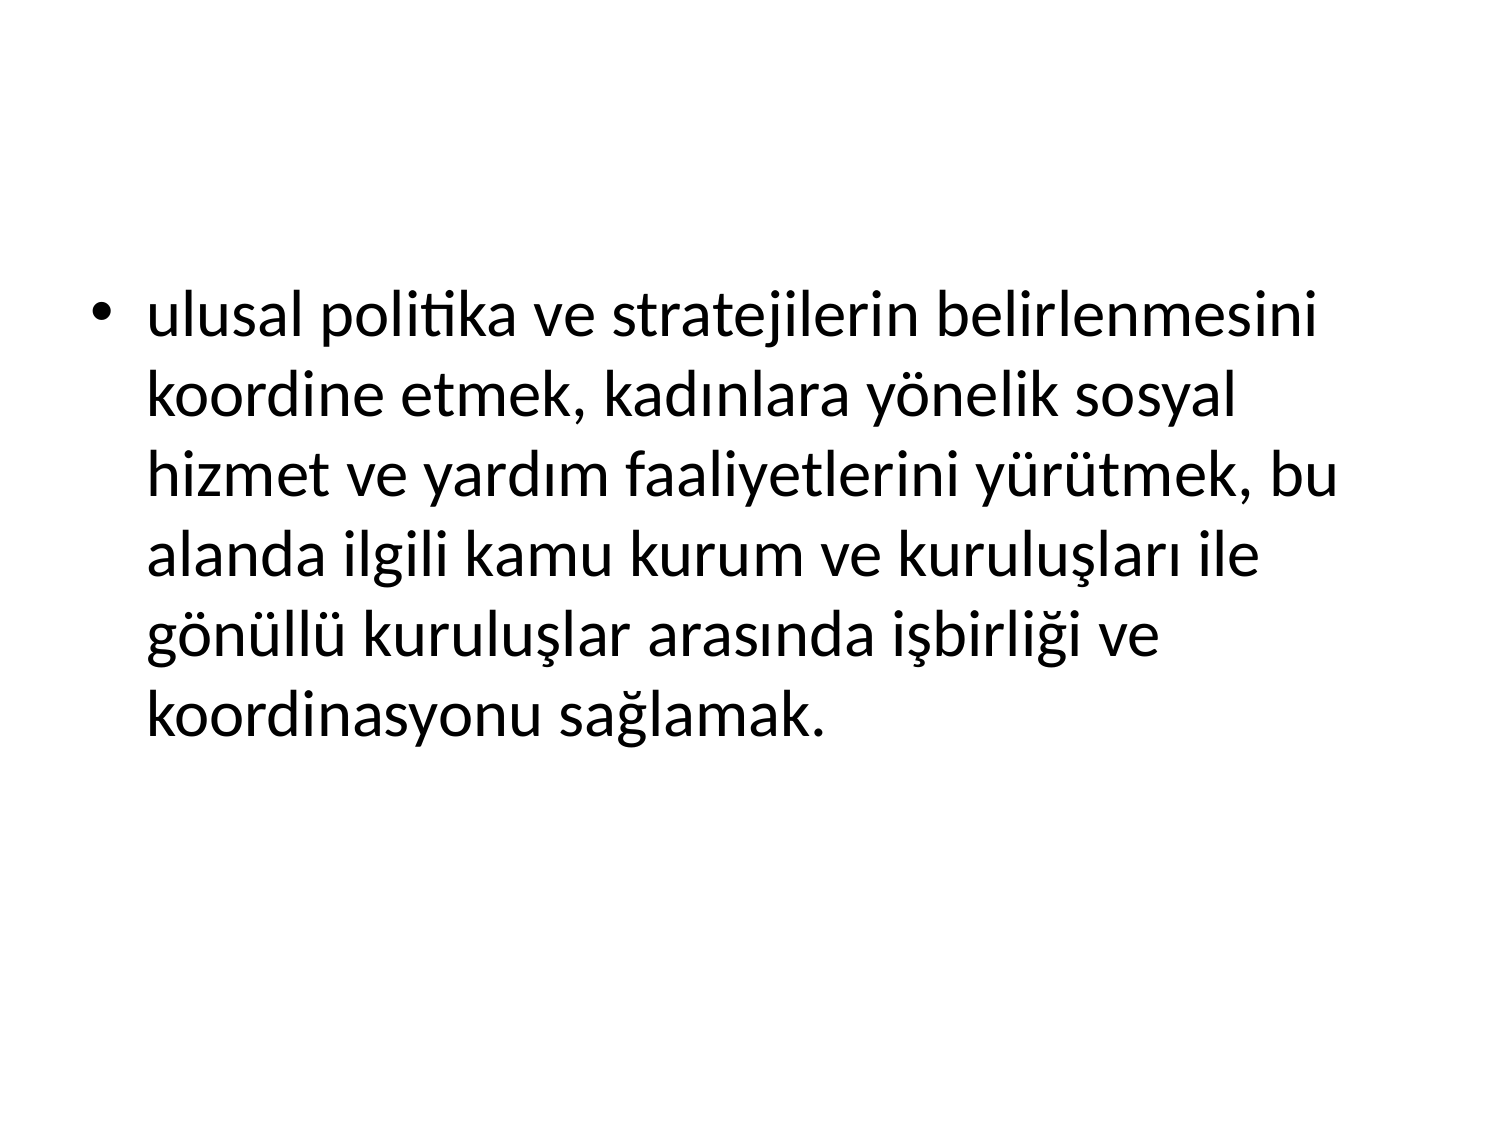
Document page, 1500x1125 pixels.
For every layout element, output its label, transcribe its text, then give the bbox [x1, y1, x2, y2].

list ulusal politika ve stratejilerin belirlenmesini koordine etmek, kadınlara yönelik sosyal hizmet ve yardım faaliyetlerini yürütmek, bu alanda ilgili kamu kurum ve kuruluşları ile gönüllü kuruluşlar arasında işbirliği ve koordinasyonu sağlamak. [75, 262, 1425, 1005]
